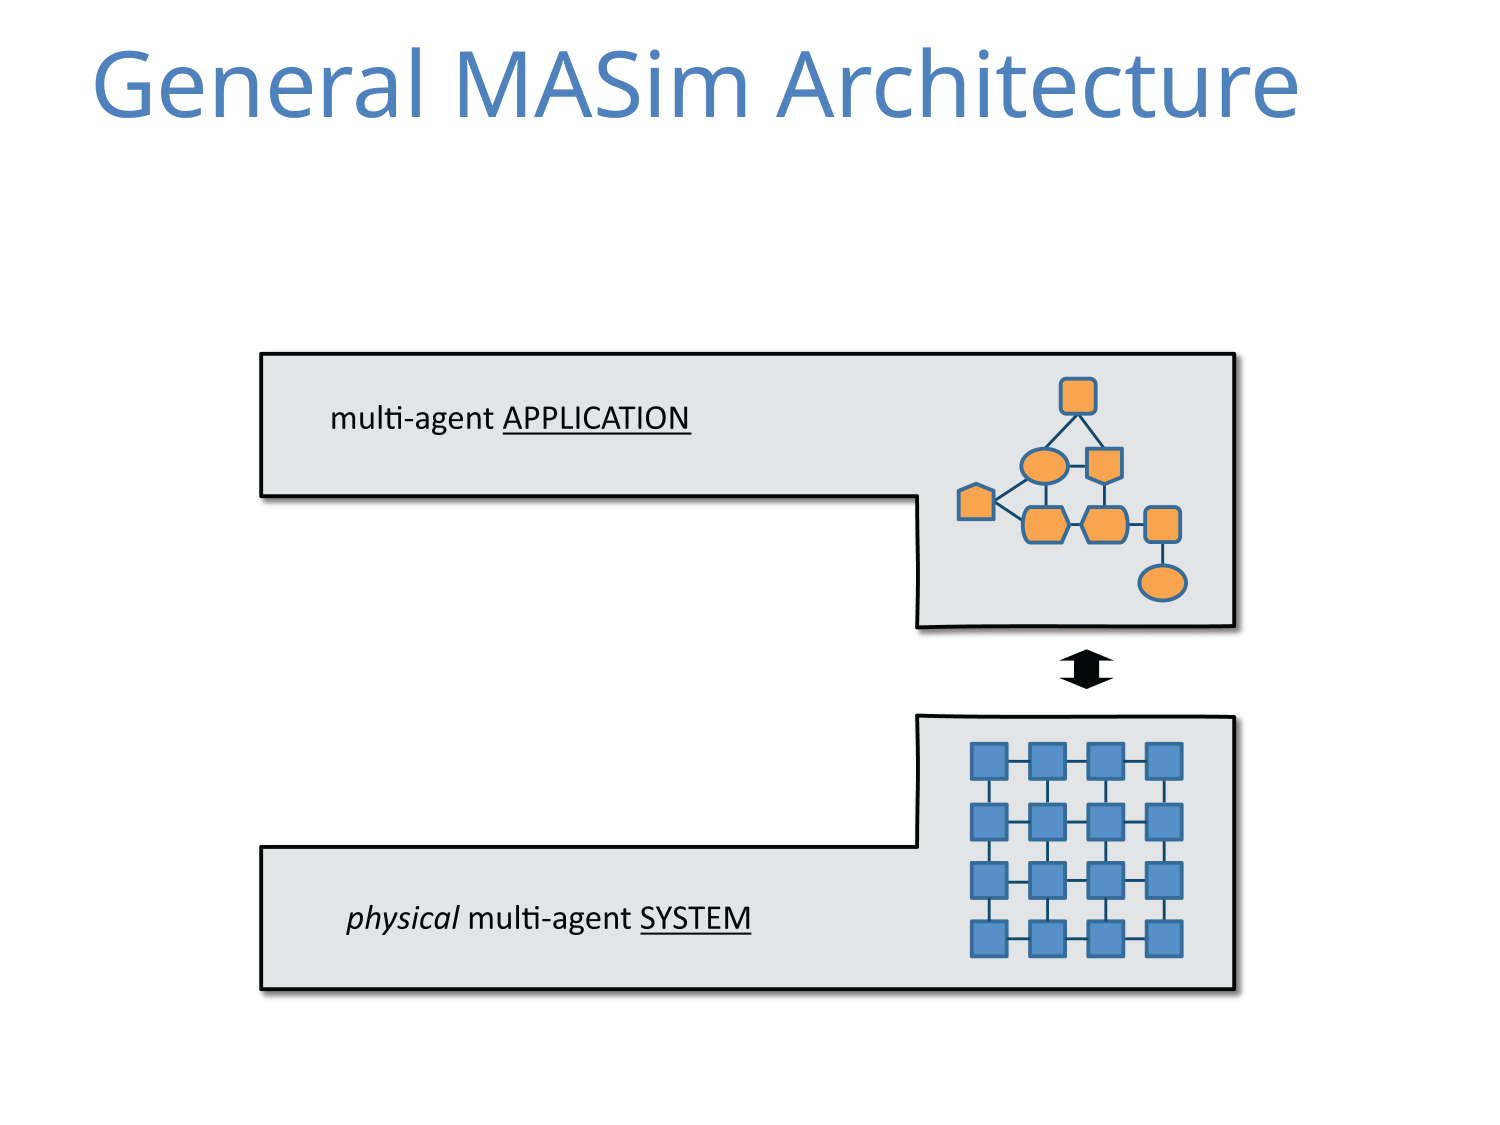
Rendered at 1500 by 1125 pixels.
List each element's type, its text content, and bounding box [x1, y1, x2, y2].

title General MASim Architecture [75, 0, 1425, 175]
picture [227, 324, 1273, 1028]
